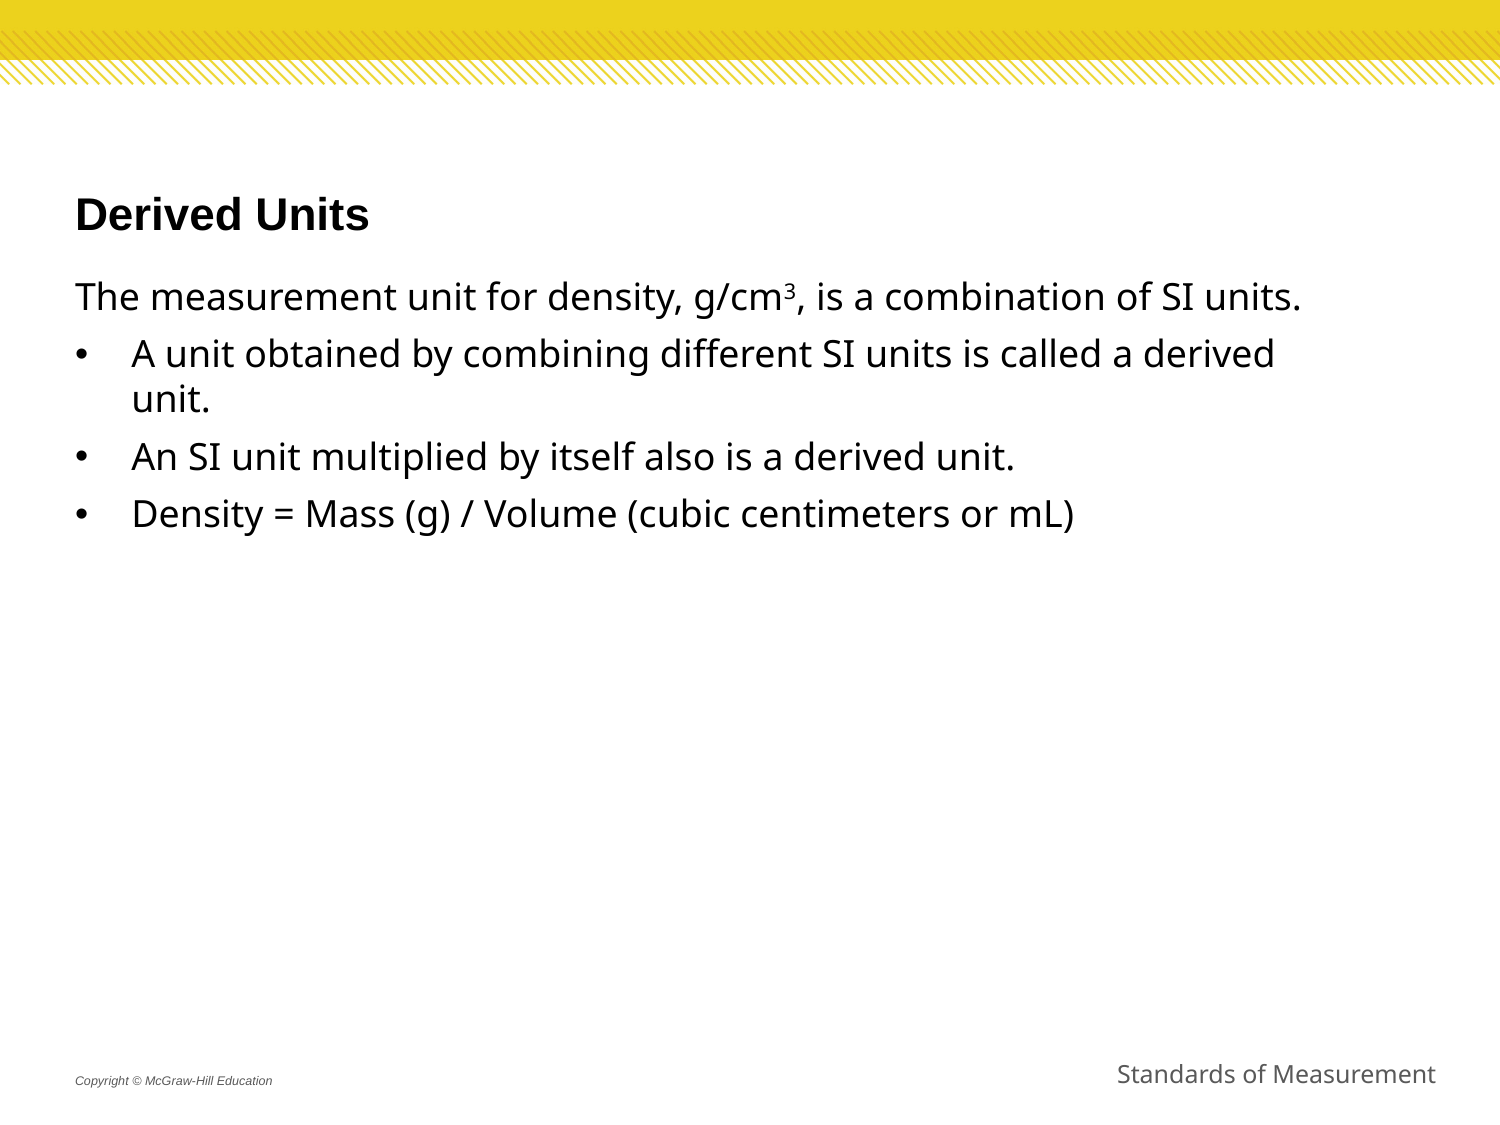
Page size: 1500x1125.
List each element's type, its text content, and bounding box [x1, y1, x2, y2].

text_box Copyright © McGraw-Hill Education [74, 1043, 284, 1089]
list Derived Units The measurement unit for density, g/cm3, is a combination of SI units. A unit obtained by combining different SI units is called a derived unit. An SI unit multiplied by itself also is a derived unit. Density = Mass (g) / Volume (cubic centimeters or mL) [75, 184, 1355, 954]
text_box Standards of Measurement [284, 1043, 1437, 1089]
picture [0, 0, 1500, 86]
